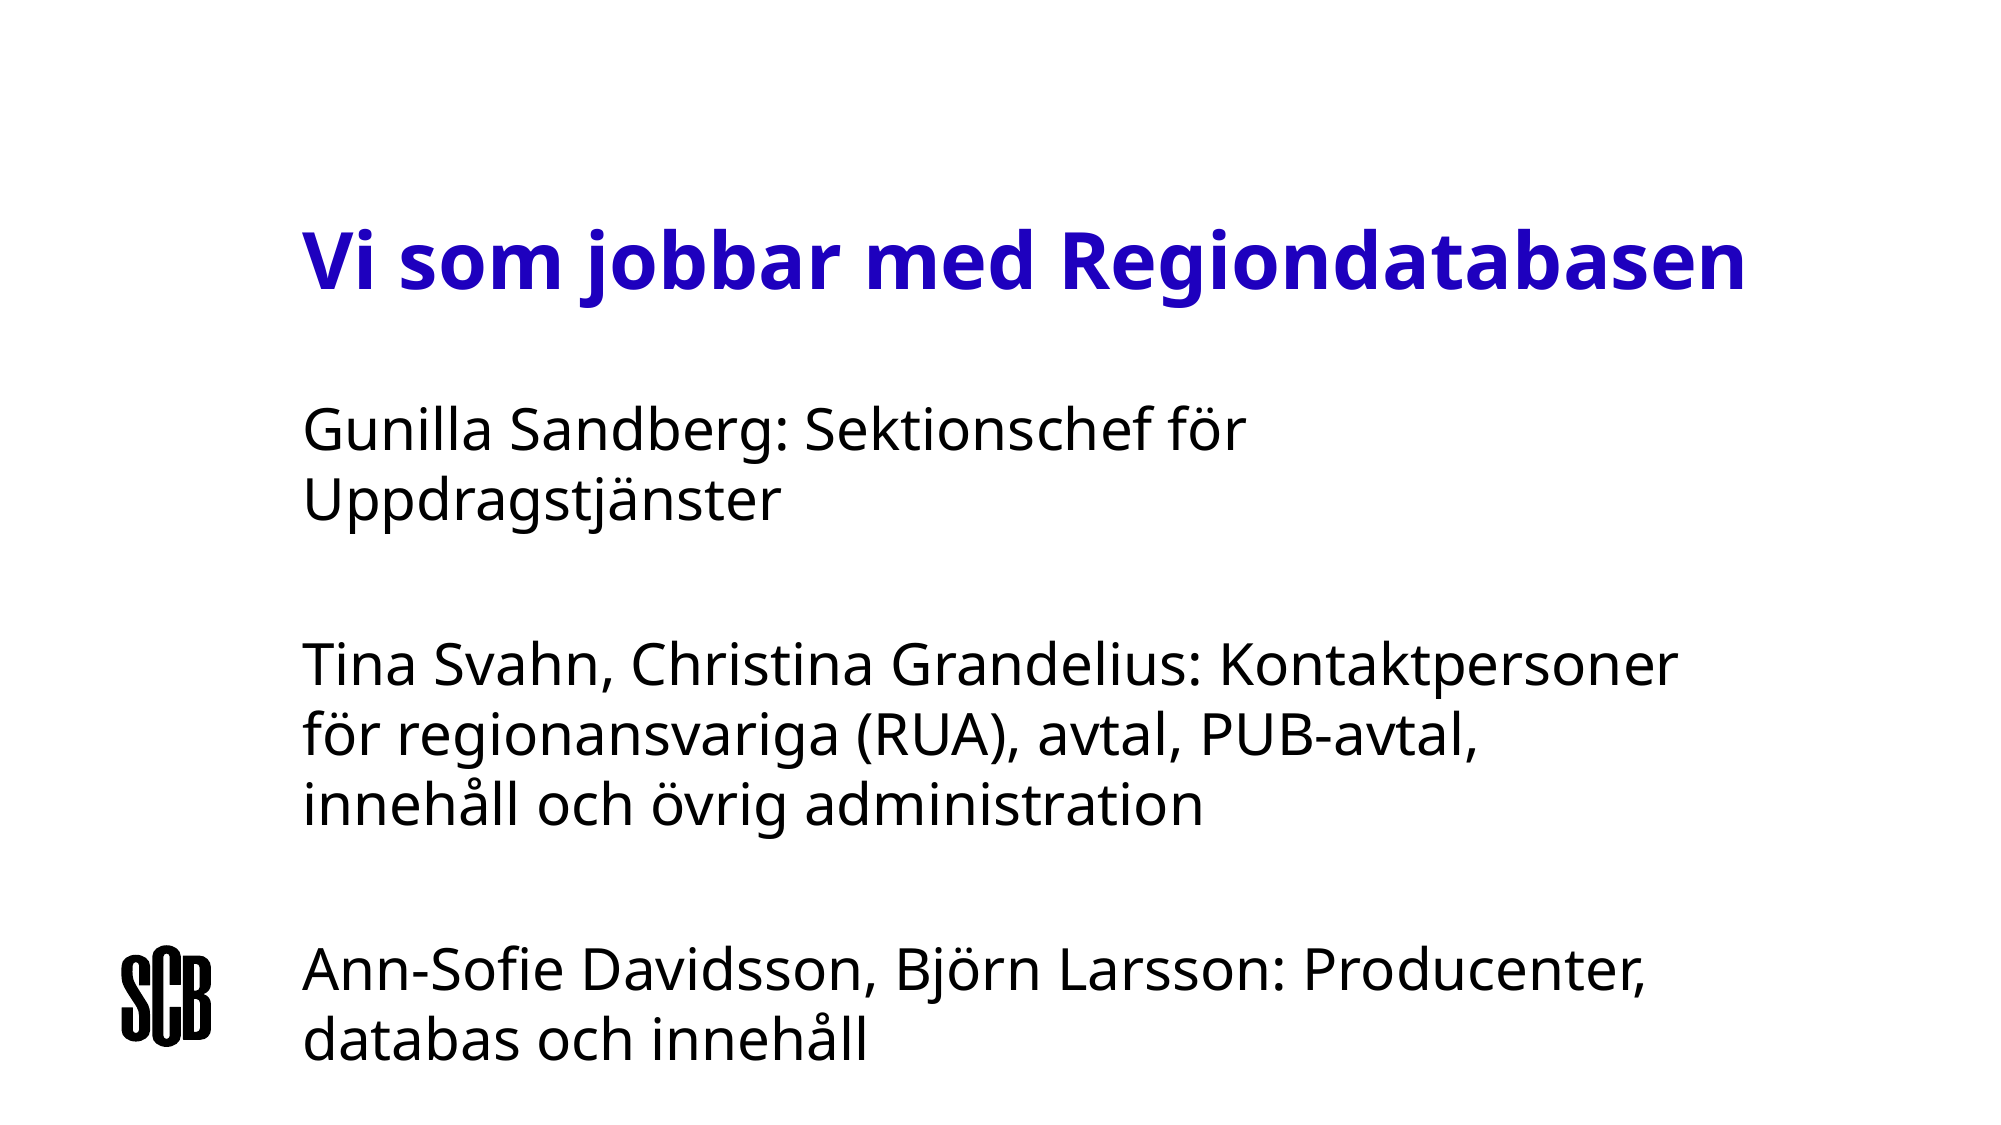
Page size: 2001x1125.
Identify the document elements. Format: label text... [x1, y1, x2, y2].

list Gunilla Sandberg: Sektionschef för Uppdragstjänster Tina Svahn, Christina Grandelius: Kontaktpersoner för regionansvariga (RUA), avtal, PUB-avtal, innehåll och övrig administration Ann-Sofie Davidsson, Björn Larsson: Producenter, databas och innehåll [302, 392, 1702, 1093]
title Vi som jobbar med Regiondatabasen [302, 132, 1818, 305]
